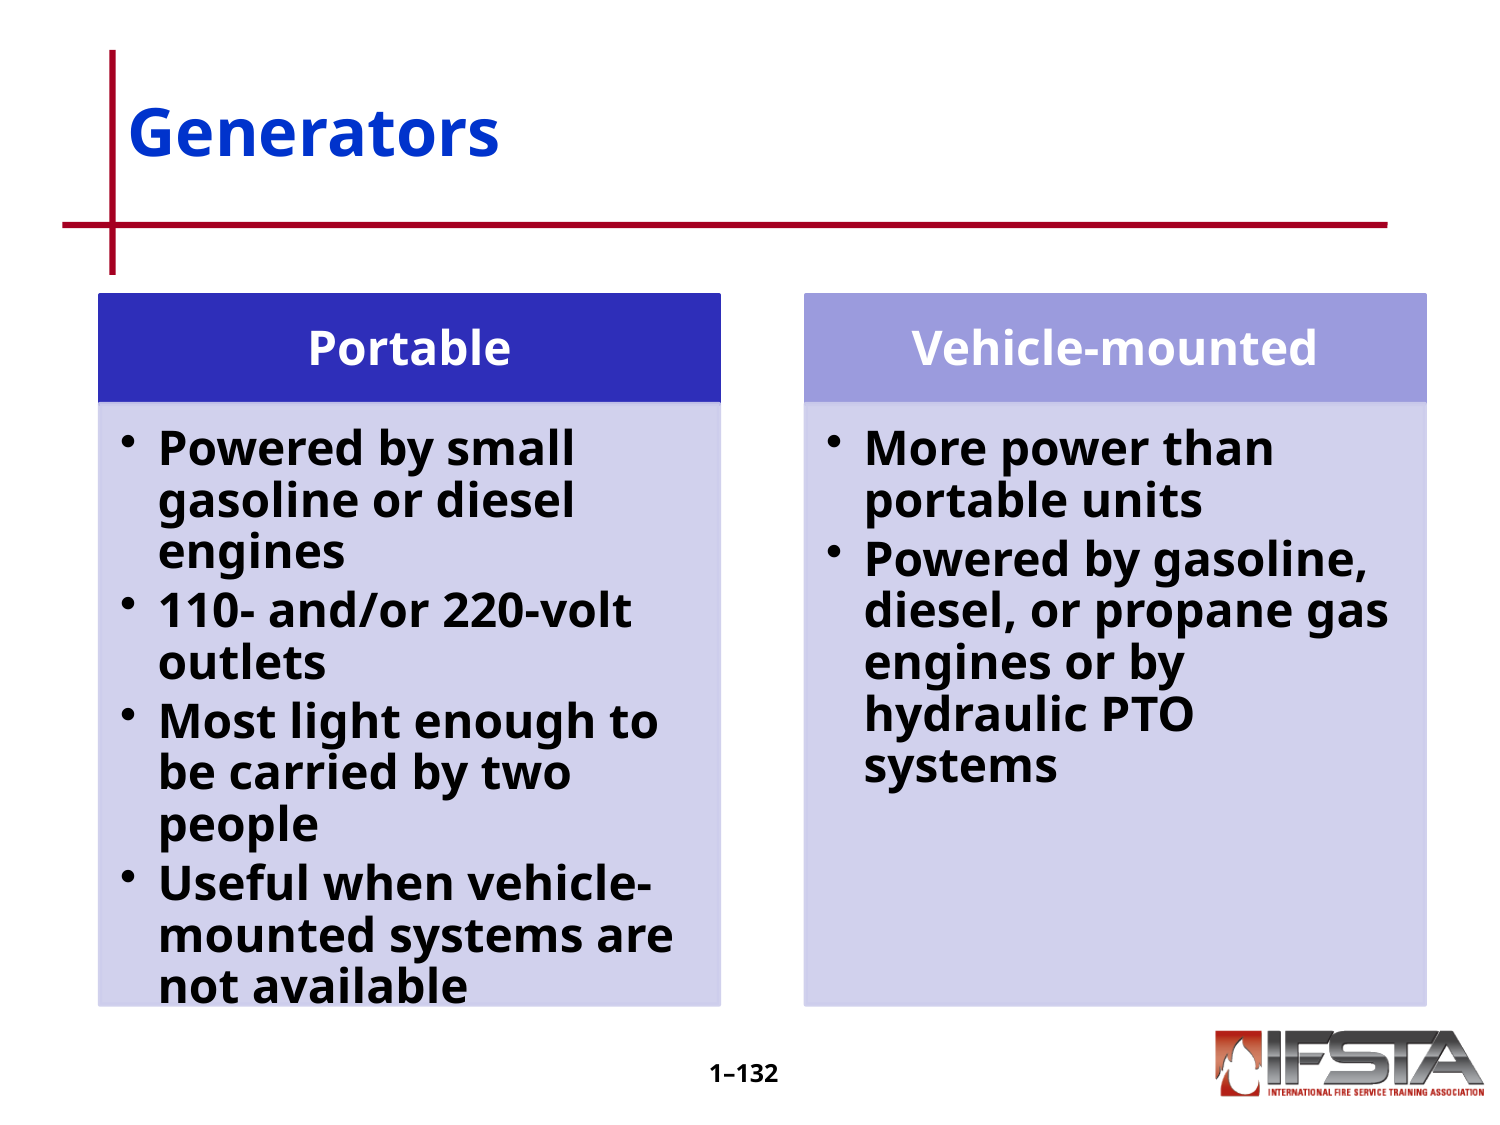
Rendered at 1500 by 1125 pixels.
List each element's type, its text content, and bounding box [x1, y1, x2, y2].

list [99, 287, 1426, 1013]
slide_number 1–131 [587, 1050, 900, 1125]
picture [1215, 1030, 1485, 1099]
title Generators [112, 50, 1388, 225]
